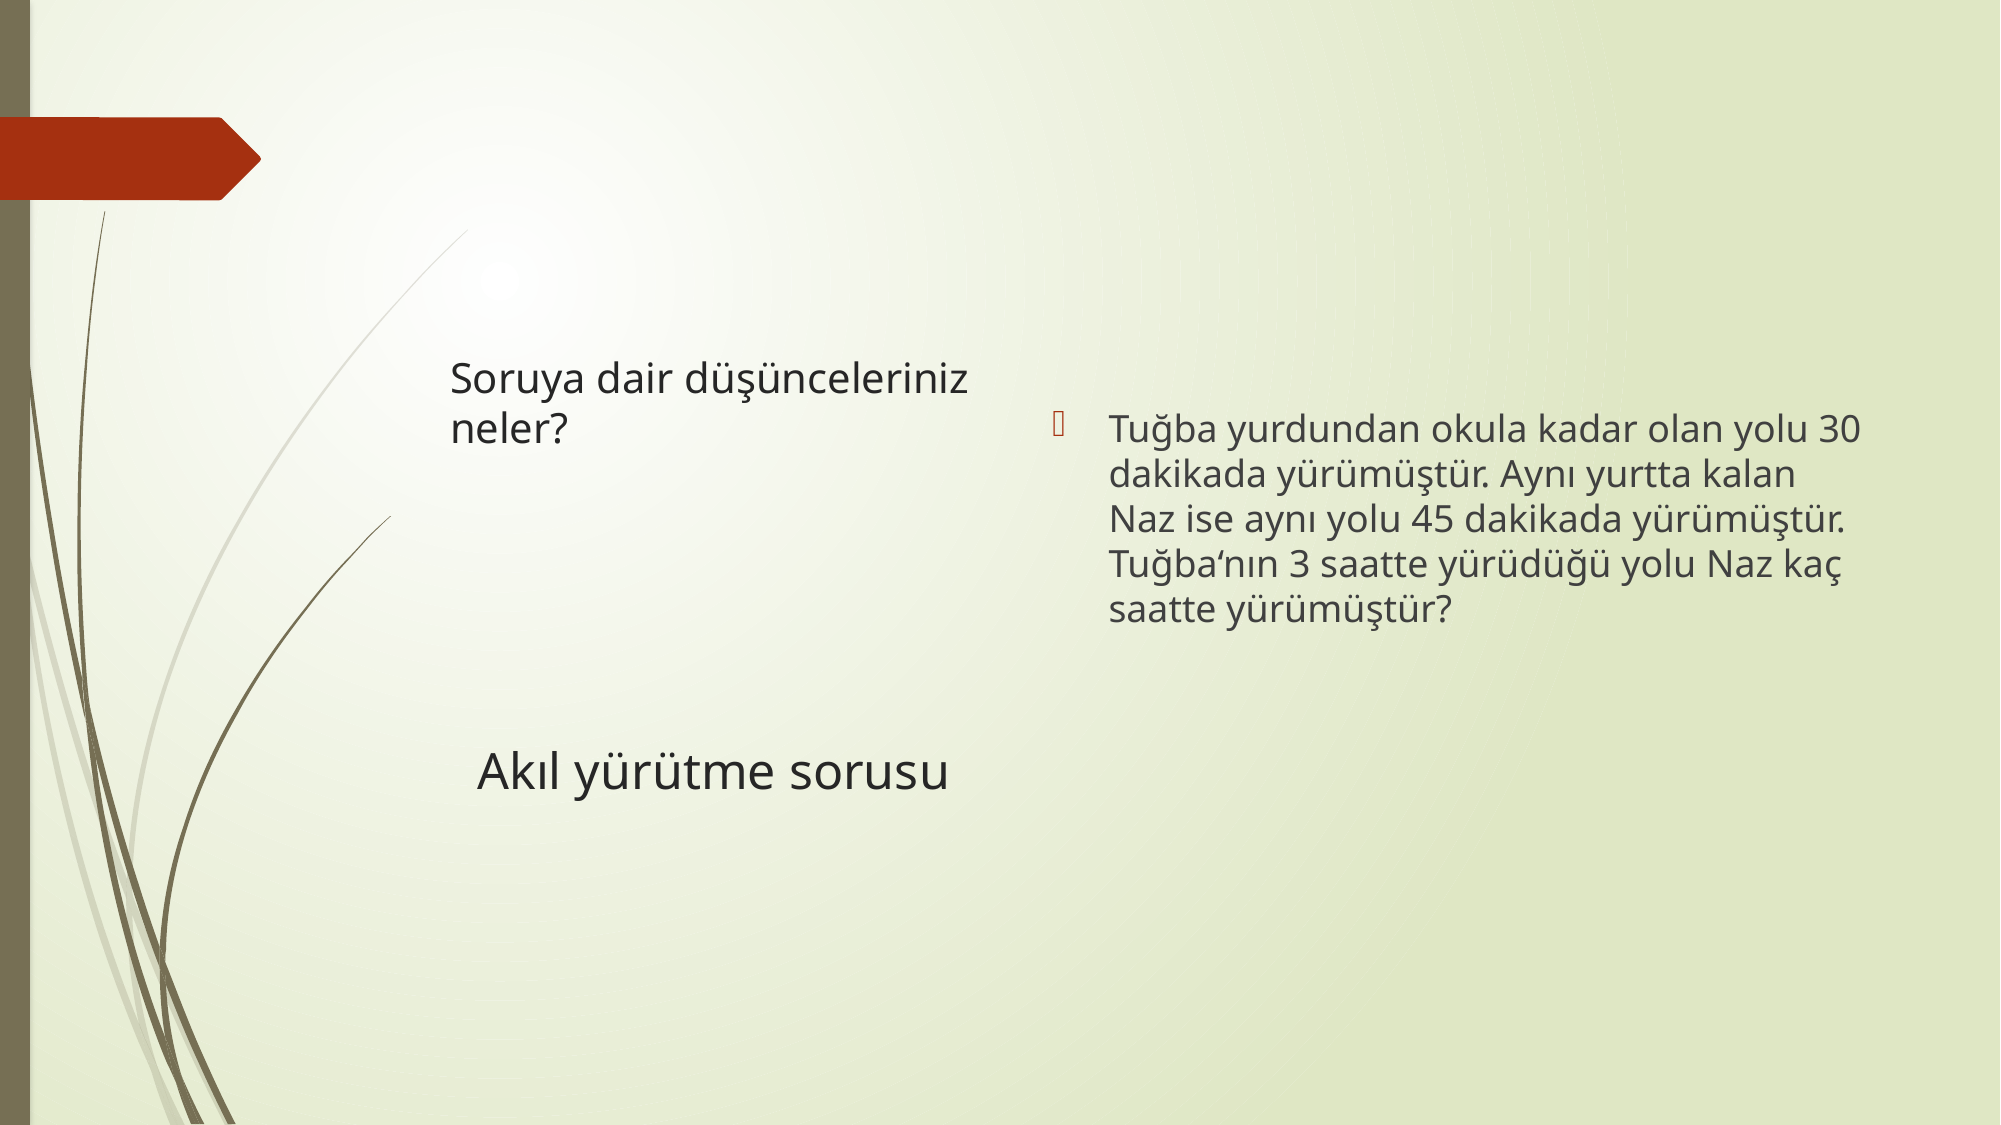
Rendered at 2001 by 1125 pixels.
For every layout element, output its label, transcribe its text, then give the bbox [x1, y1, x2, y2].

list Tuğba yurdundan okula kadar olan yolu 30 dakikada yürümüştür. Aynı yurtta kalan Naz ise aynı yolu 45 dakikada yürümüştür. Tuğba‘nın 3 saatte yürüdüğü yolu Naz kaç saatte yürümüştür? [1037, 73, 1888, 962]
text_box Soruya dair düşünceleriniz neler? [434, 299, 1010, 460]
title Akıl yürütme sorusu [462, 647, 1037, 808]
